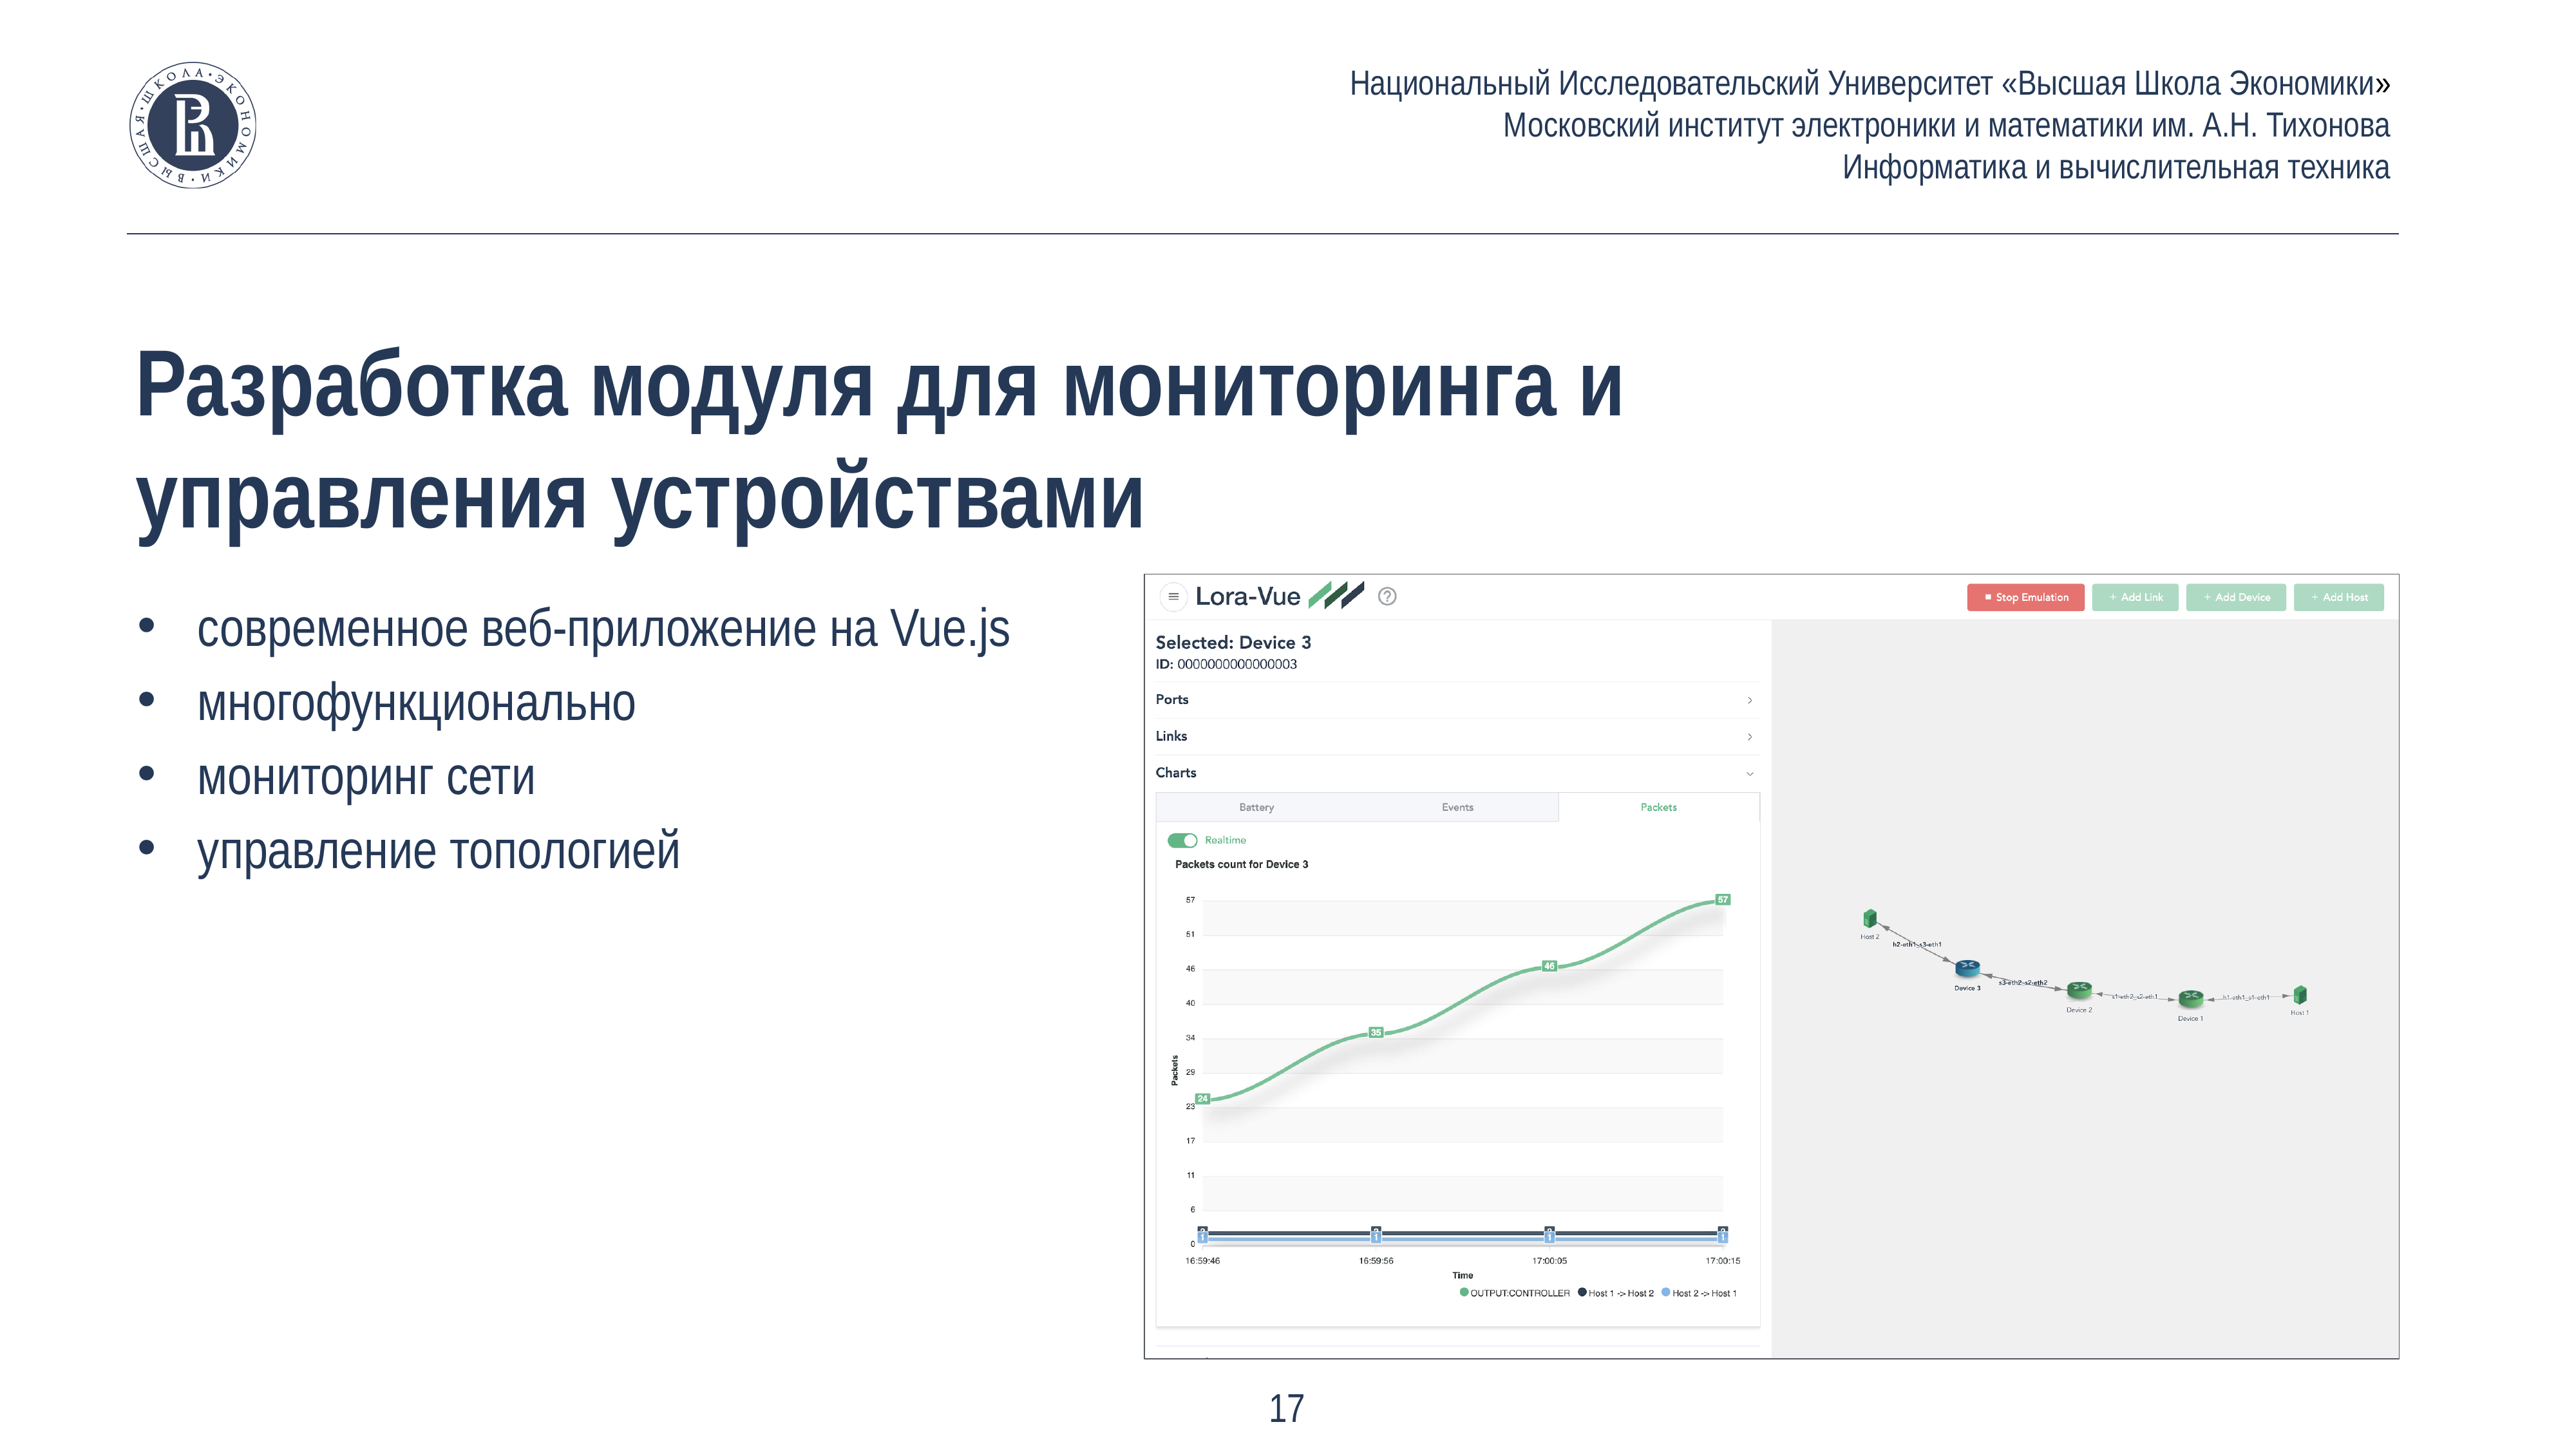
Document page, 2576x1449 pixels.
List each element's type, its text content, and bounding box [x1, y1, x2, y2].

text_box Национальный Исследовательский Университет «Высшая Школа Экономики» Московский институт электроники и математики им. А.Н. Тихонова Информатика и вычислительная техника [956, 80, 2399, 207]
picture [1144, 574, 2400, 1359]
text_box Разработка модуля для мониторинга и управления устройствами [128, 314, 1826, 559]
text_box современное веб-приложение на Vue.js многофункционально мониторинг сети управление топологией [129, 575, 1142, 1288]
slide_number 17 [1260, 1374, 1313, 1429]
picture [129, 61, 257, 189]
